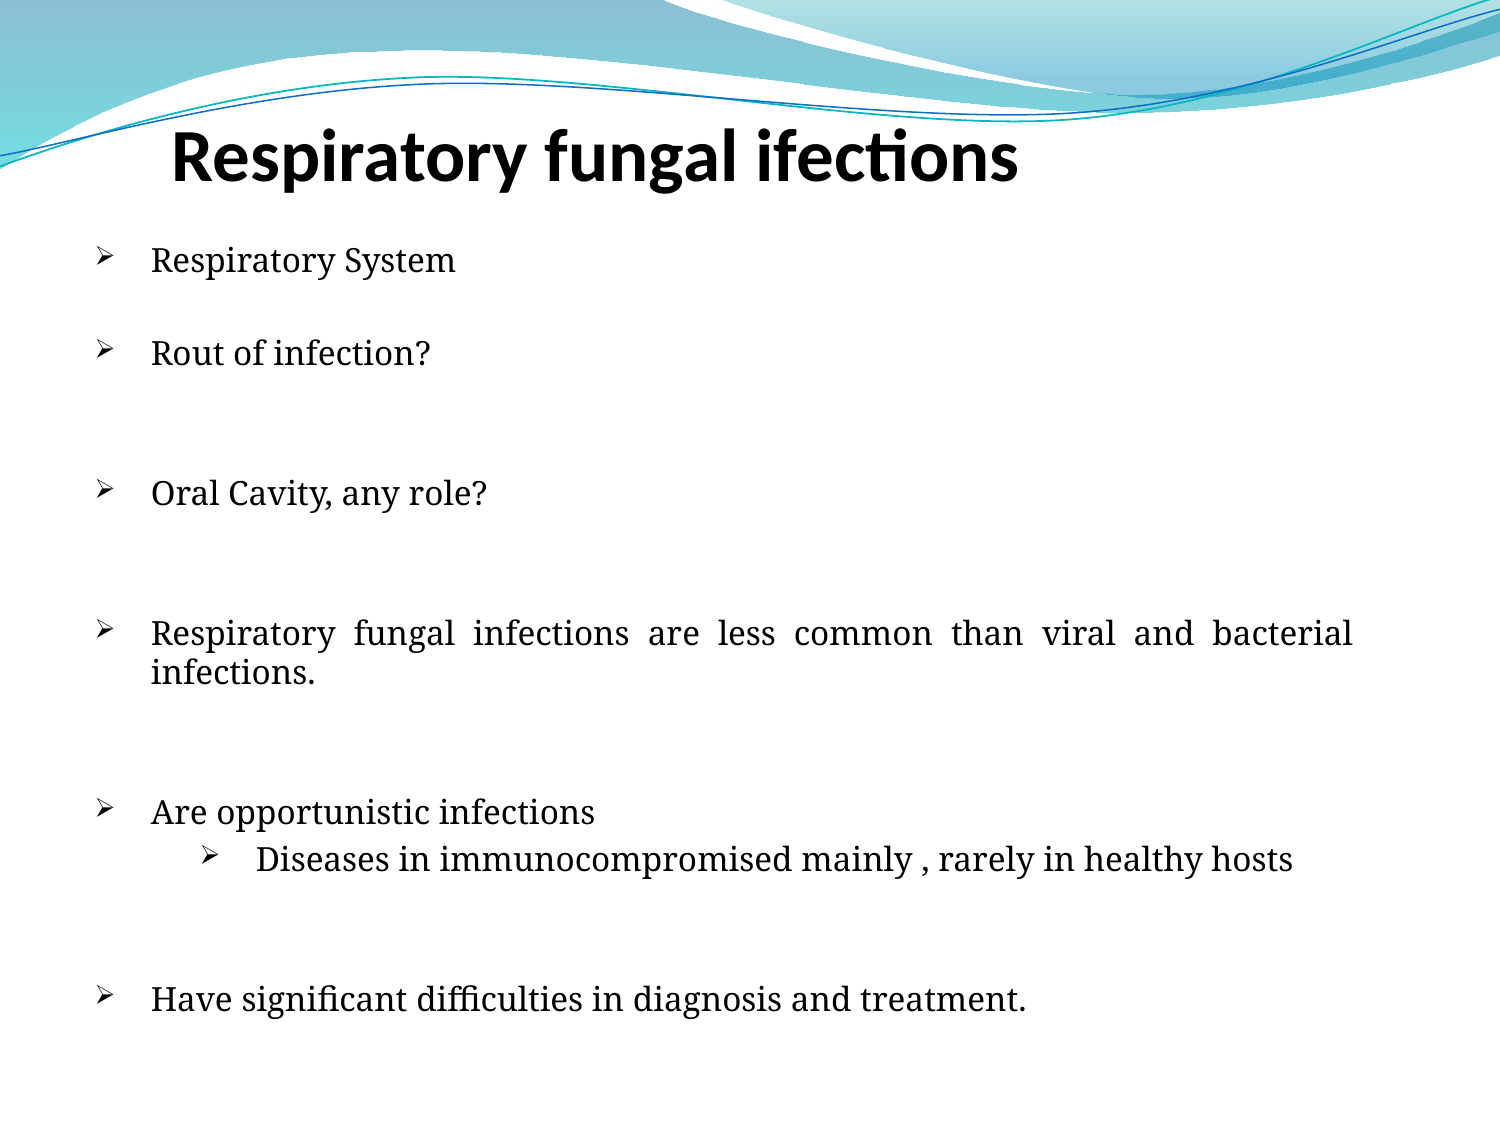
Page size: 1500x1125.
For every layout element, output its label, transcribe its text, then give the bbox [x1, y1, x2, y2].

list Respiratory System Rout of infection? Oral Cavity, any role? Respiratory fungal infections are less common than viral and bacterial infections. Are opportunistic infections Diseases in immunocompromised mainly , rarely in healthy hosts Have significant difficulties in diagnosis and treatment. [86, 231, 1362, 894]
title Respiratory fungal ifections [171, 54, 1447, 197]
